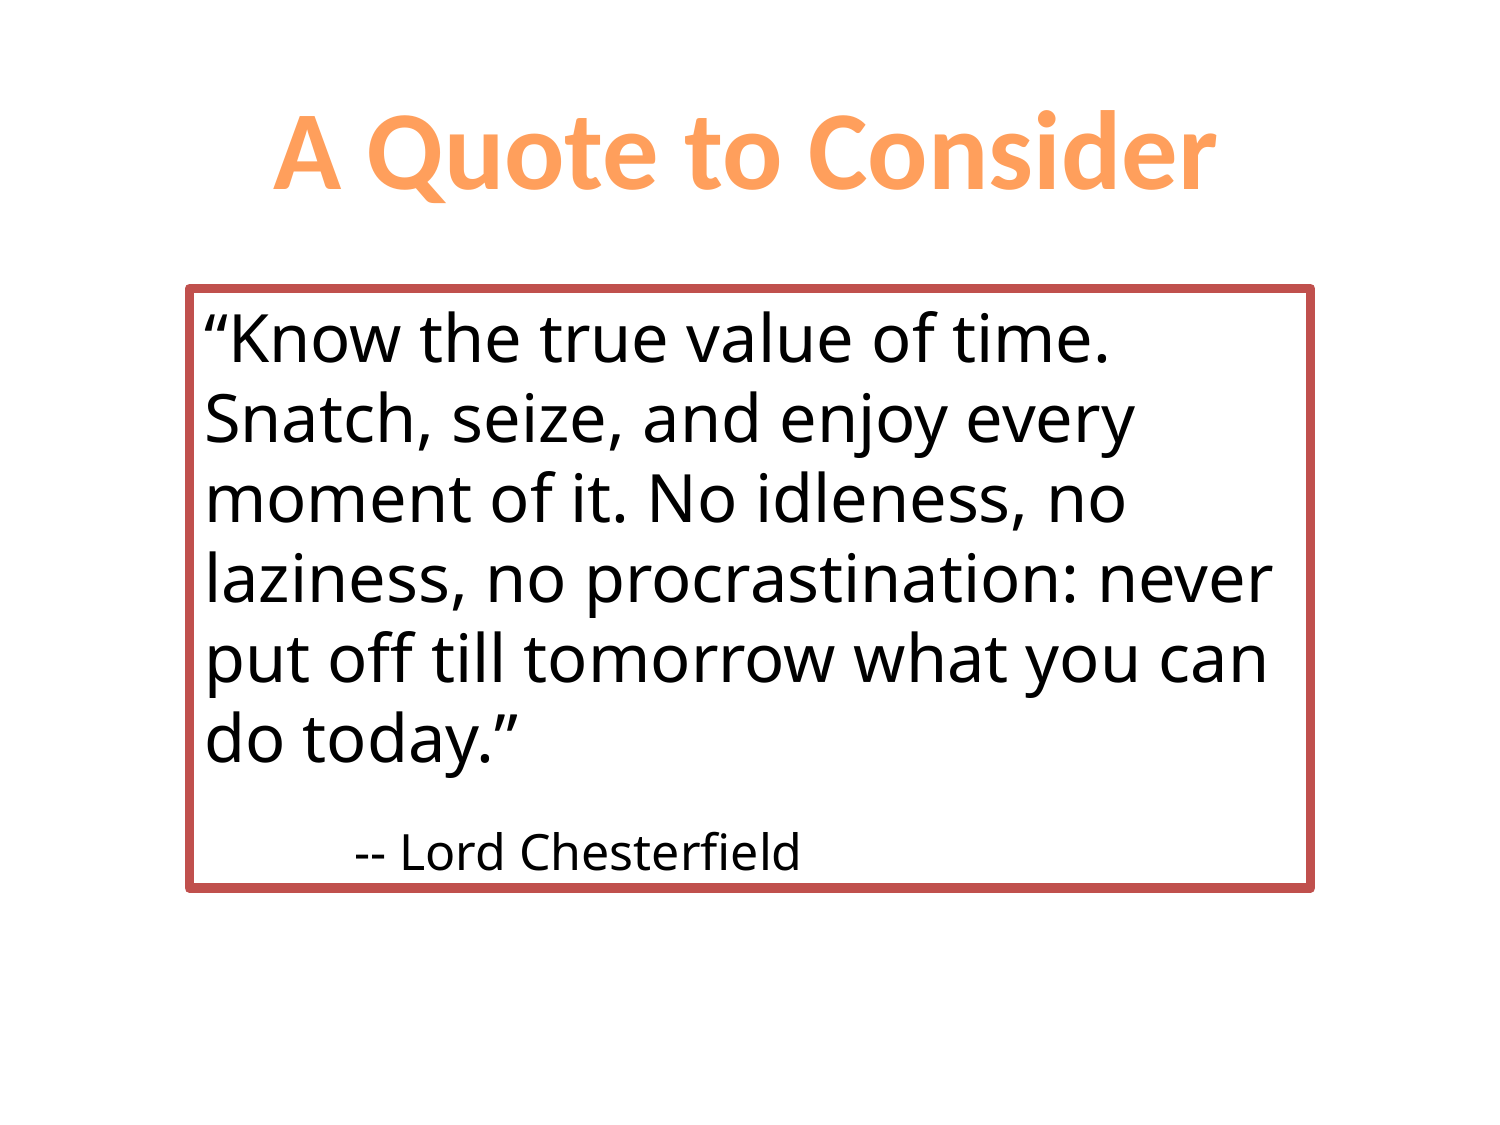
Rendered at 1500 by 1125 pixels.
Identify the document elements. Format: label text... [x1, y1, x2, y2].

text_box “Know the true value of time. Snatch, seize, and enjoy every moment of it. No idleness, no laziness, no procrastination: never put off till tomorrow what you can do today.” -- Lord Chesterfield [187, 287, 1313, 890]
text_box A Quote to Consider [258, 70, 1235, 220]
